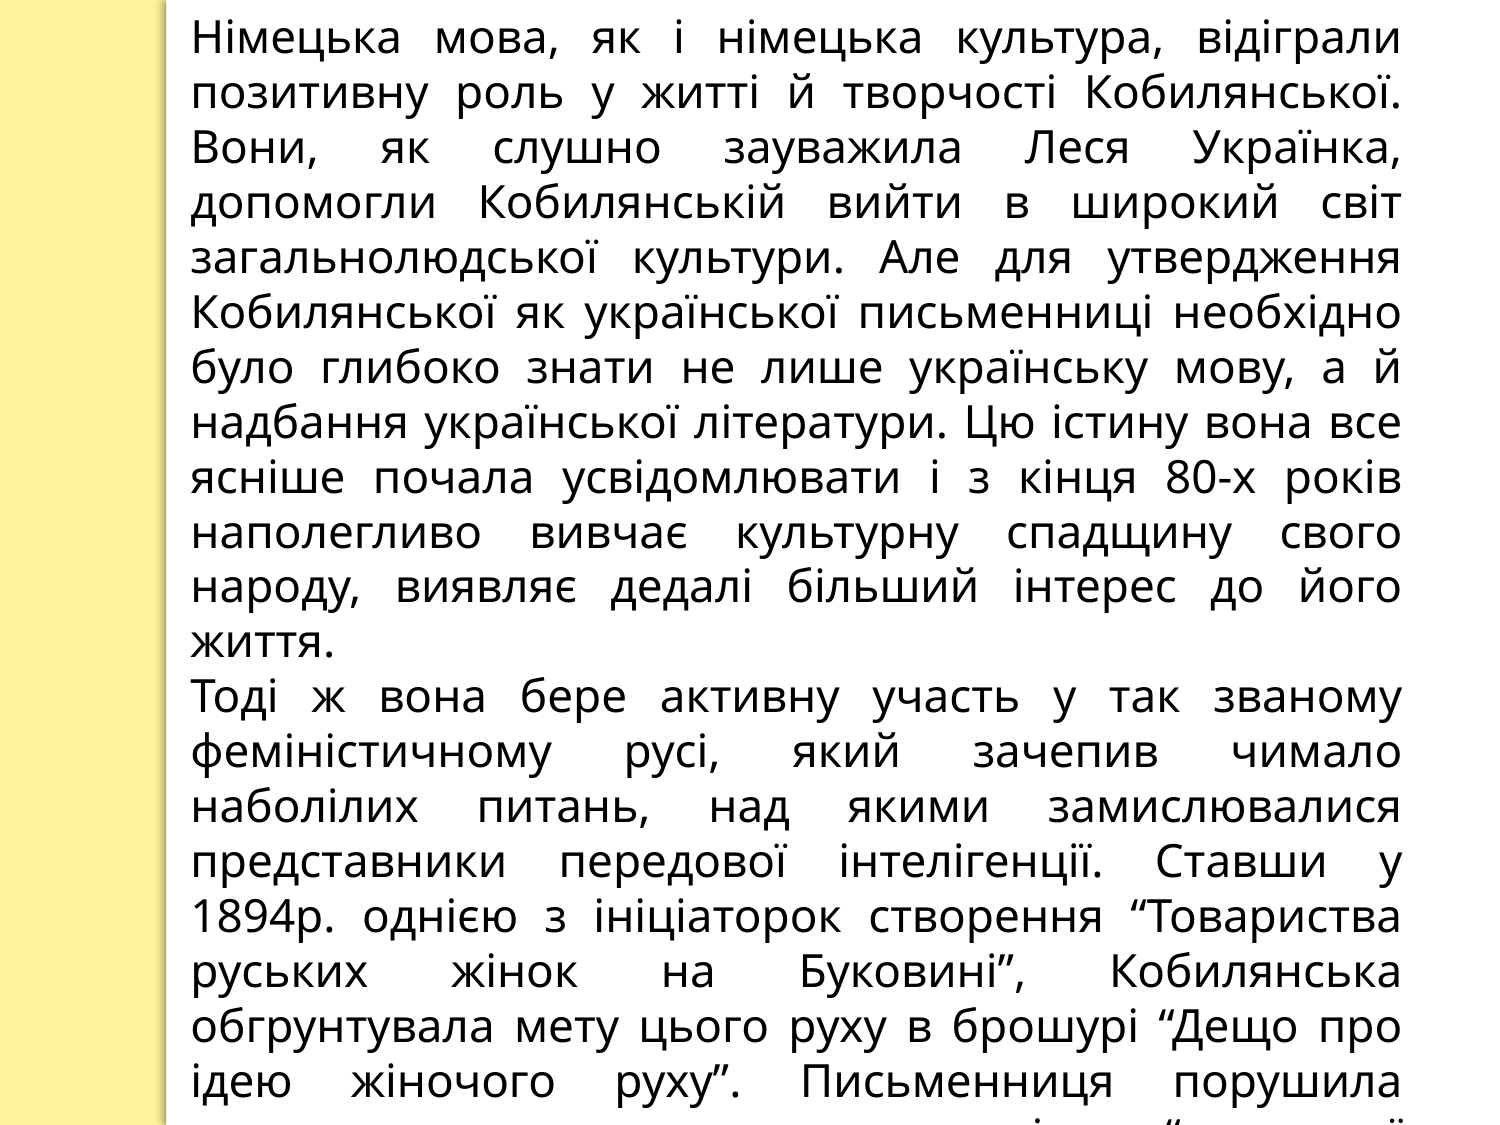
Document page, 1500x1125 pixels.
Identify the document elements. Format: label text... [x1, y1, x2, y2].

text_box Німецька мова, як і німецька культура, відіграли позитивну роль у житті й творчості Кобилянської. Вони, як слушно зауважила Леся Українка, допомогли Кобилянській вийти в широкий світ загальнолюдської культури. Але для утвердження Кобилянської як української письменниці необхідно було глибоко знати не лише українську мову, а й надбання української літератури. Цю істину вона все ясніше почала усвідомлювати і з кінця 80-х років наполегливо вивчає культурну спадщину свого народу, виявляє дедалі більший інтерес до його життя. Тоді ж вона бере активну участь у так званому феміністичному русі, який зачепив чимало наболілих питань, над якими замислювалися представники передової інтелігенції. Ставши у 1894р. однією з ініціаторок створення “Товариства руських жінок на Буковині”, Кобилянська обгрунтувала мету цього руху в брошурі “Дещо про ідею жіночого руху”. Письменниця порушила питання про тяжке становище жінки “середньої верстви”, активно виступила за рівноправність жінки й чоловіка, за її право на гідне людини життя. [175, 0, 1418, 1125]
